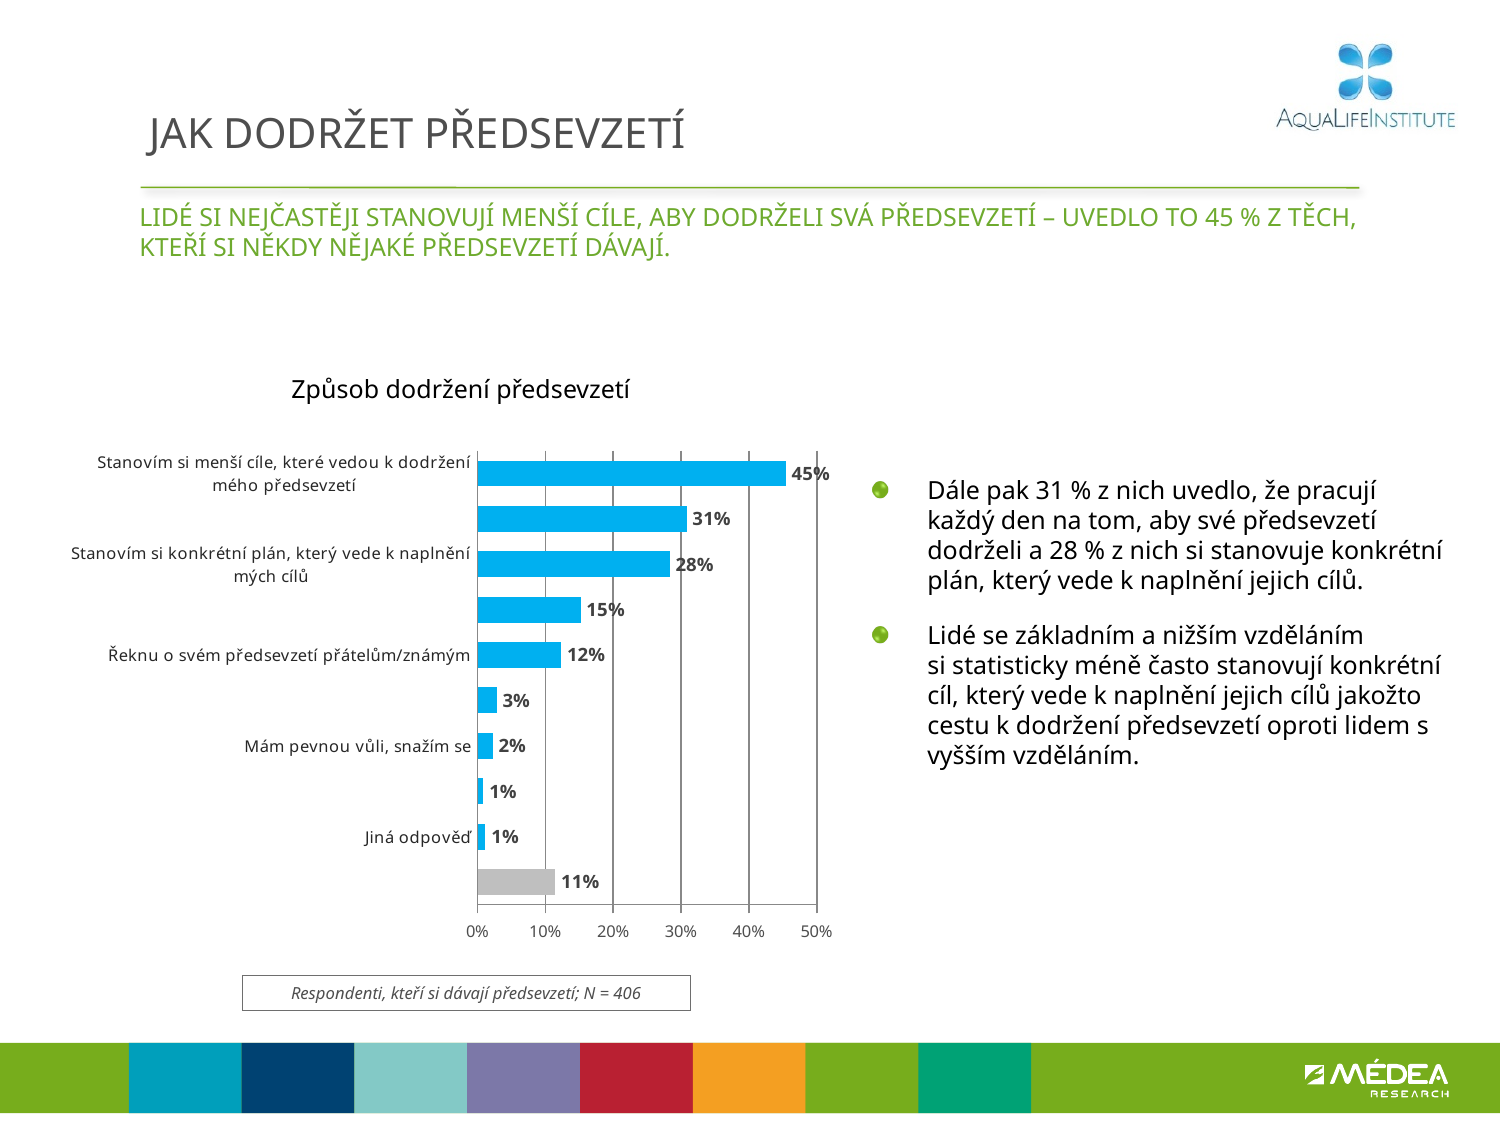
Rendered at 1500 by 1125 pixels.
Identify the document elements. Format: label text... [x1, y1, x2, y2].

text_box Způsob dodržení předsevzetí [53, 366, 870, 411]
picture [1253, 30, 1483, 138]
picture [871, 480, 889, 499]
title JAK DODRŽET PŘEDSEVZETÍ [134, 93, 1465, 171]
text_box Lidé si nejčastěji stanovují menší cíle, aby dodrželi svá předsevzetí – uvedlo to 45 % z těch, kteří si někdy nějaké předsevzetí dávají. [124, 194, 1377, 277]
text_box Respondenti, kteří si dávají předsevzetí; N = 406 [242, 975, 691, 1011]
picture [871, 625, 889, 644]
text_box Dále pak 31 % z nich uvedlo, že pracují každý den na tom, aby své předsevzetí dodrželi a 28 % z nich si stanovuje konkrétní plán, který vede k naplnění jejich cílů. Lidé se základním a nižším vzděláním si statisticky méně často stanovují konkrétní cíl, který vede k naplnění jejich cílů jakožto cestu k dodržení předsevzetí oproti lidem s vyšším vzděláním. [856, 467, 1459, 777]
chart [52, 397, 834, 943]
